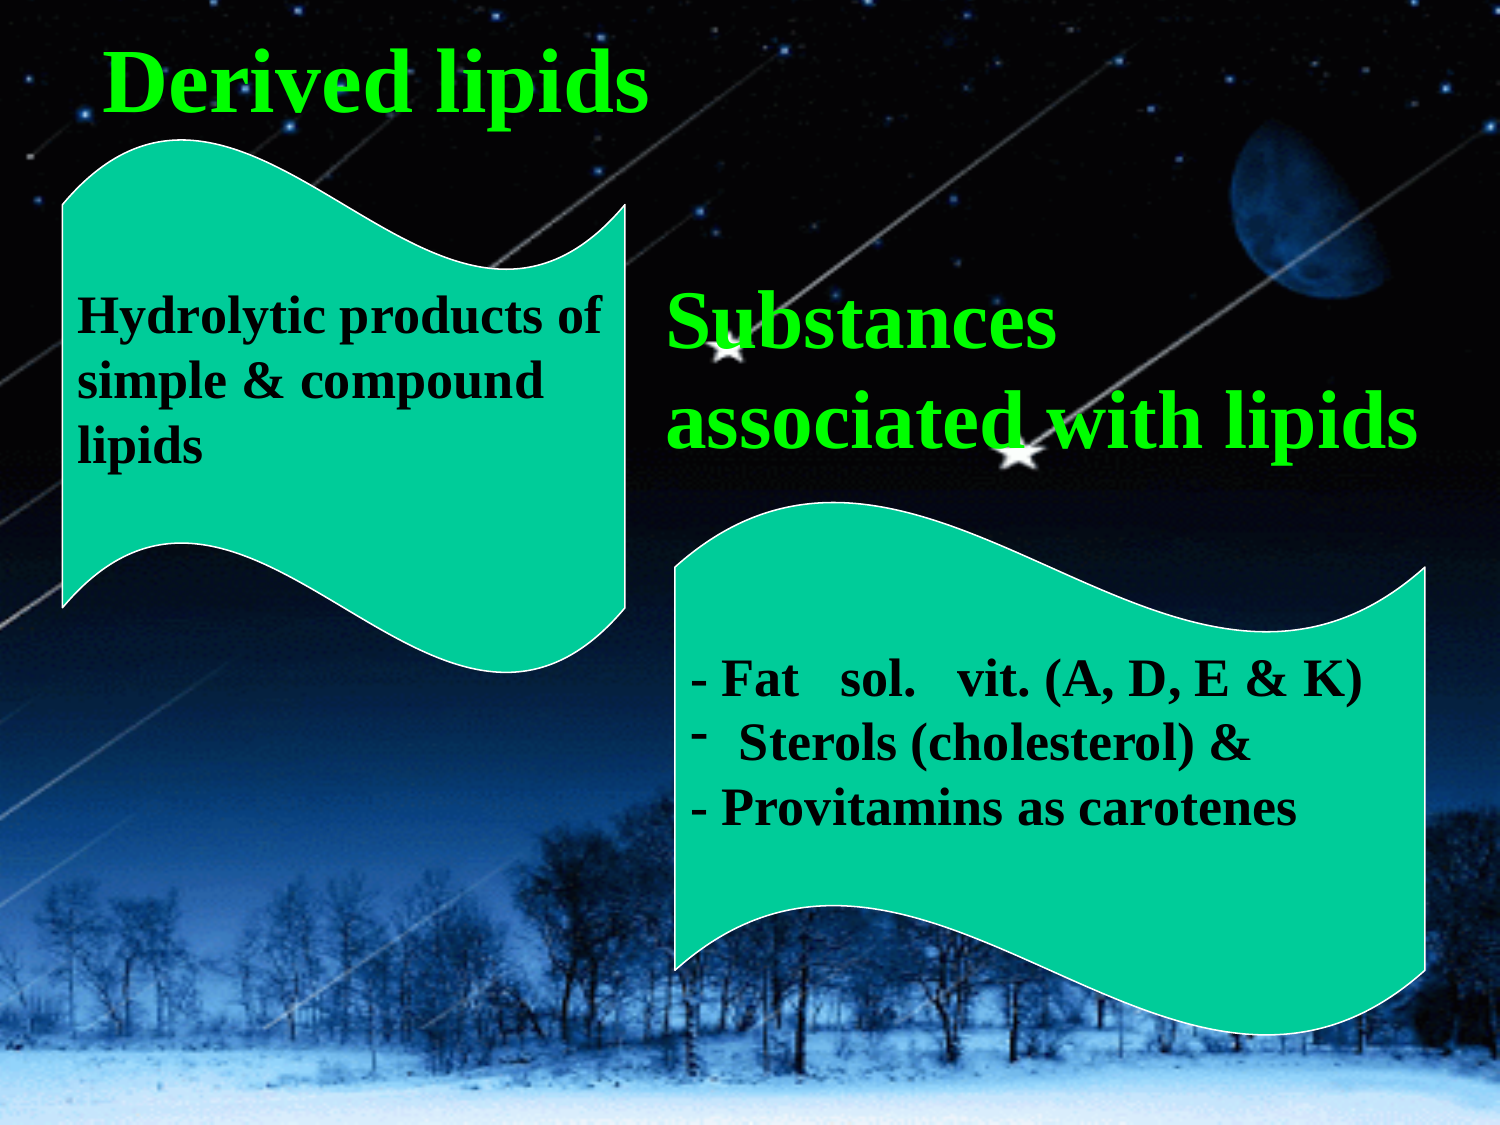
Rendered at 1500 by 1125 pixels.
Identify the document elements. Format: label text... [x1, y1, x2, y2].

text_box Hydrolytic products of simple & compound lipids [62, 139, 625, 673]
title Derived lipids [87, 37, 1426, 226]
subtitle [224, 737, 1192, 1026]
text_box - Fat sol. vit. (A, D, E & K) Sterols (cholesterol) & - Provitamins as carotenes [674, 563, 1425, 1035]
picture [0, 0, 1500, 1125]
text_box Substances associated with lipids [650, 262, 1450, 563]
